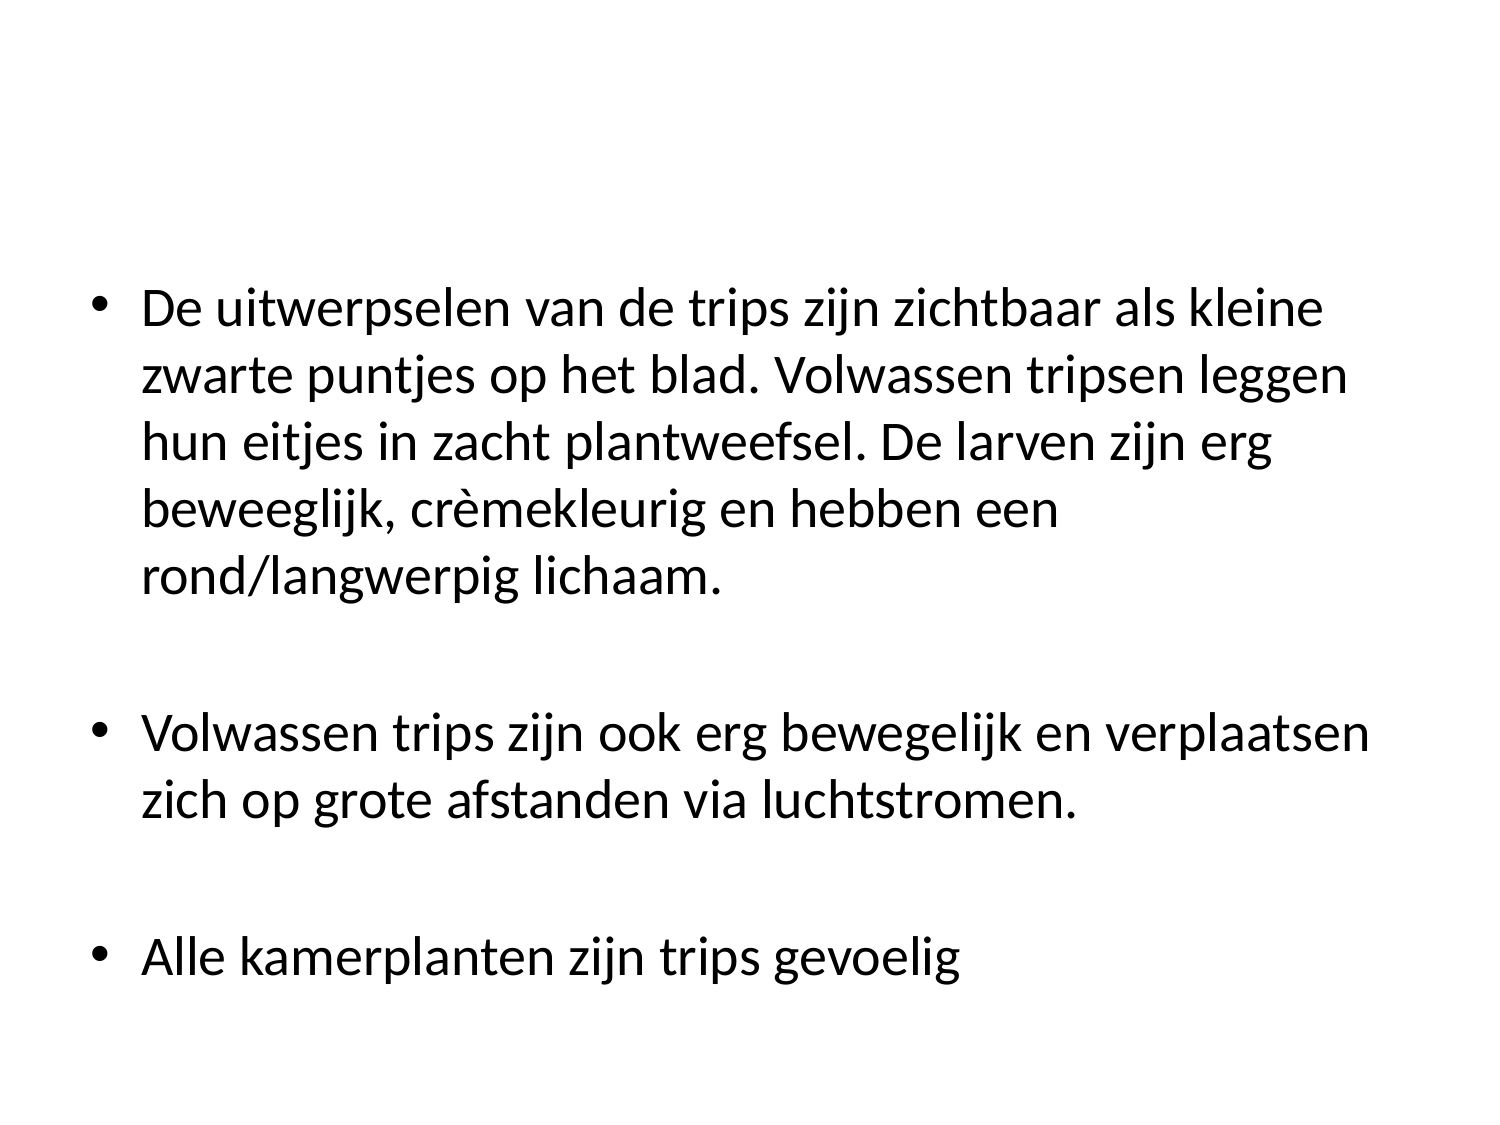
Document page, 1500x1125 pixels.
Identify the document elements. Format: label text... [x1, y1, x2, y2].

list De uitwerpselen van de trips zijn zichtbaar als kleine zwarte puntjes op het blad. Volwassen tripsen leggen hun eitjes in zacht plantweefsel. De larven zijn erg beweeglijk, crèmekleurig en hebben een rond/langwerpig lichaam. Volwassen trips zijn ook erg bewegelijk en verplaatsen zich op grote afstanden via luchtstromen. Alle kamerplanten zijn trips gevoelig [75, 262, 1425, 1005]
